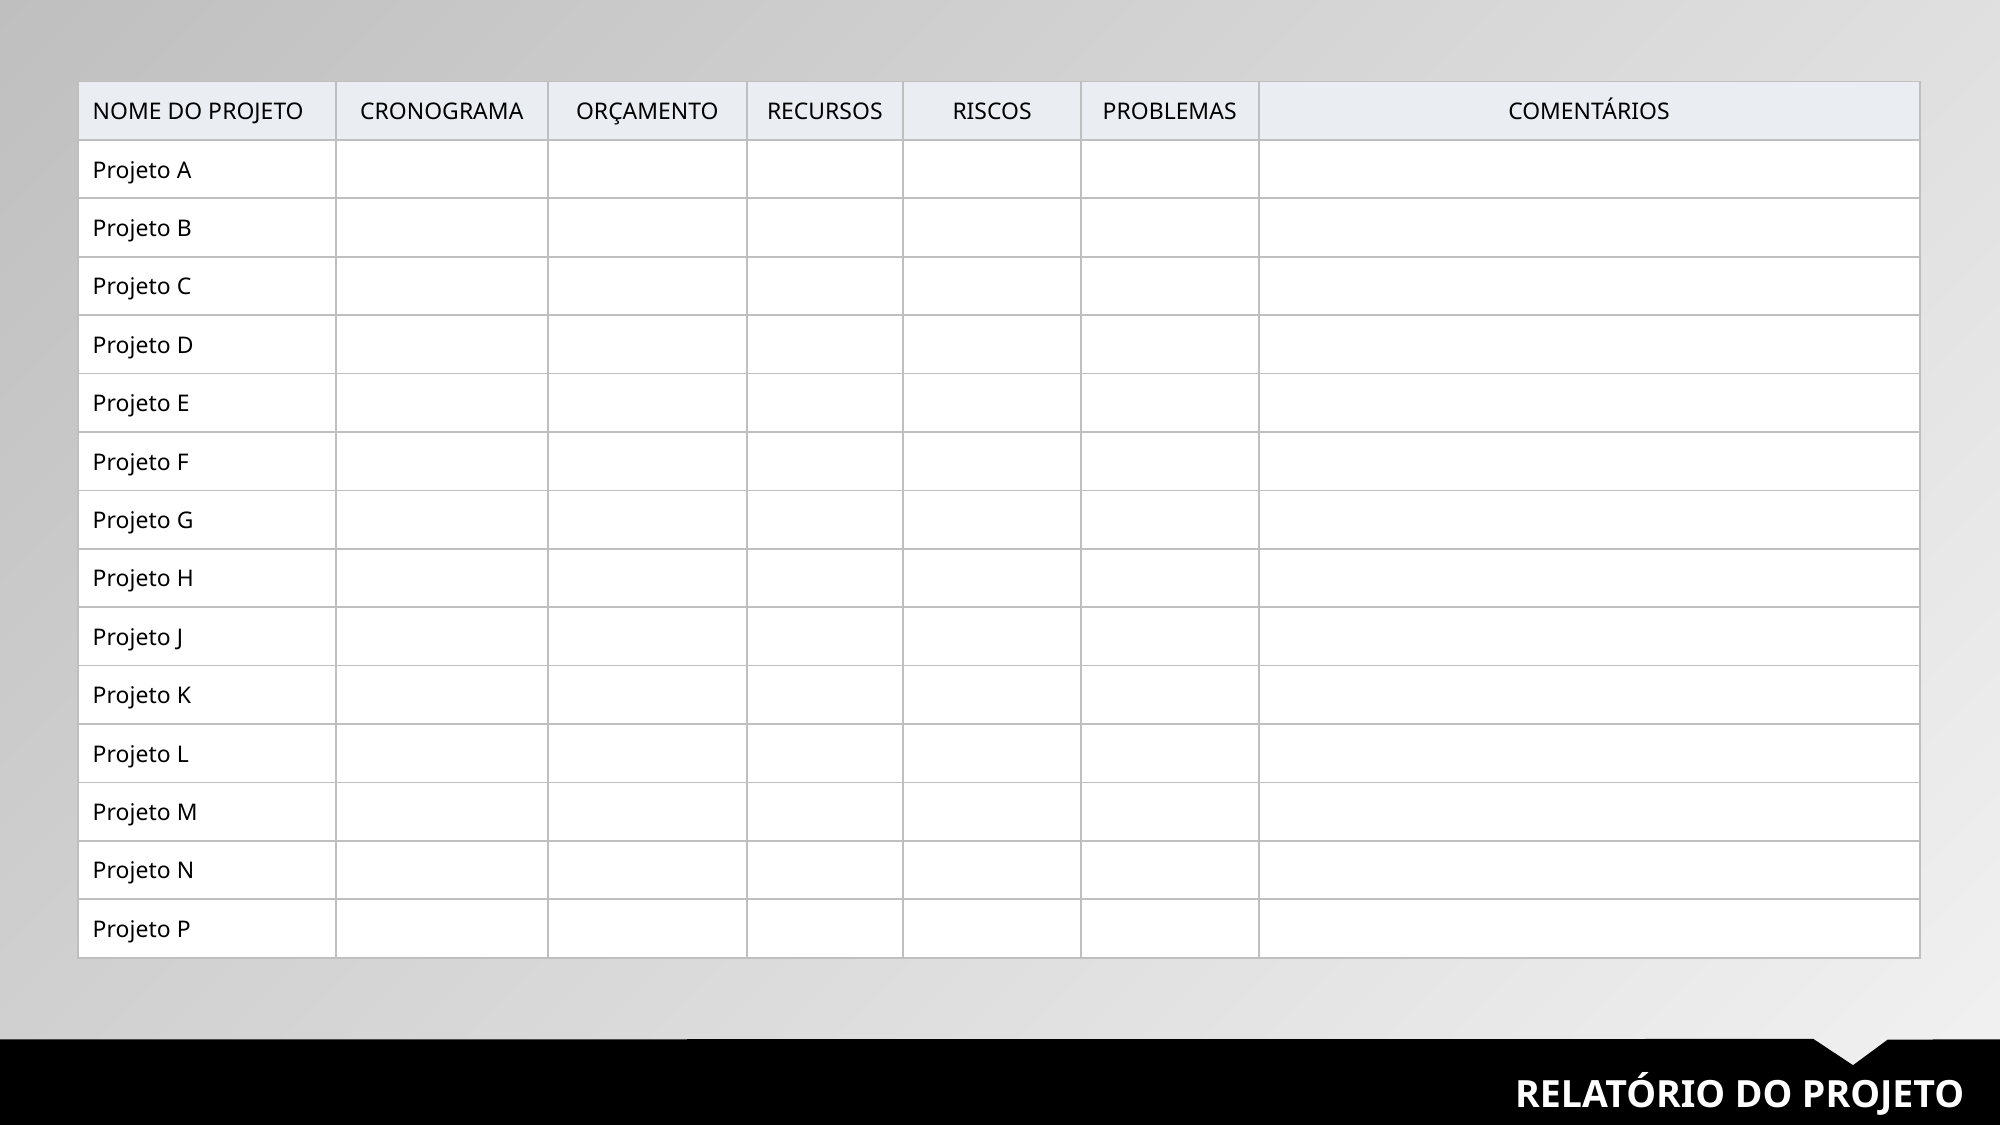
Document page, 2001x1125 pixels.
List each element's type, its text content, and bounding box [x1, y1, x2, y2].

table_cell [1260, 900, 1919, 957]
table_cell [337, 842, 547, 898]
table_cell [904, 199, 1080, 256]
table_cell [549, 316, 746, 373]
table_cell [549, 783, 746, 840]
table_cell [1082, 900, 1258, 957]
table_cell [1082, 725, 1258, 782]
table_cell Projeto H [79, 550, 335, 606]
table_cell [1260, 374, 1919, 431]
table_cell [1260, 433, 1919, 490]
table_header COMENTÁRIOS [1260, 82, 1919, 139]
table_cell [1082, 550, 1258, 606]
table_cell [904, 842, 1080, 898]
table_cell [748, 900, 902, 957]
table_header NOME DO PROJETO [79, 82, 335, 139]
table_cell [748, 725, 902, 782]
table_cell [904, 374, 1080, 431]
table_cell [748, 491, 902, 548]
table_cell [337, 199, 547, 256]
table_cell [1260, 608, 1919, 665]
table_cell Projeto N [79, 842, 335, 898]
table_cell [337, 316, 547, 373]
table_cell [1260, 258, 1919, 314]
table_cell [549, 666, 746, 723]
table_cell [549, 258, 746, 314]
table_cell Projeto L [79, 725, 335, 782]
table_cell Projeto G [79, 491, 335, 548]
table_cell Projeto B [79, 199, 335, 256]
table_cell [904, 550, 1080, 606]
table_cell [904, 491, 1080, 548]
table_cell Projeto J [79, 608, 335, 665]
table_cell [748, 374, 902, 431]
table_cell [904, 783, 1080, 840]
table_cell [1082, 258, 1258, 314]
table_cell [904, 316, 1080, 373]
table_header RECURSOS [748, 82, 902, 139]
table_cell [337, 374, 547, 431]
table_cell [1082, 433, 1258, 490]
table_cell Projeto D [79, 316, 335, 373]
table_cell [904, 258, 1080, 314]
table_cell [549, 550, 746, 606]
table_cell Projeto C [79, 258, 335, 314]
table_cell [748, 842, 902, 898]
table_cell Projeto F [79, 433, 335, 490]
table_cell [337, 491, 547, 548]
table_cell [904, 141, 1080, 197]
table_cell [1082, 199, 1258, 256]
table_cell [549, 900, 746, 957]
table_header RISCOS [904, 82, 1080, 139]
table_cell Projeto K [79, 666, 335, 723]
table_cell [549, 433, 746, 490]
text_box RELATÓRIO DO PROJETO [620, 1062, 1980, 1123]
table_cell [1260, 491, 1919, 548]
text_box [0, 1037, 2000, 1125]
table_cell [904, 608, 1080, 665]
table_cell [904, 666, 1080, 723]
table_cell [1260, 666, 1919, 723]
table_cell [748, 608, 902, 665]
table_cell [748, 550, 902, 606]
table_cell [337, 258, 547, 314]
table_cell [337, 666, 547, 723]
table_cell [549, 374, 746, 431]
table_cell [549, 491, 746, 548]
table_cell [549, 199, 746, 256]
table_header PROBLEMAS [1082, 82, 1258, 139]
table_cell [748, 199, 902, 256]
table_cell [337, 141, 547, 197]
table_cell [904, 900, 1080, 957]
table_cell [1082, 141, 1258, 197]
table_cell [904, 433, 1080, 490]
table_cell [337, 433, 547, 490]
table_cell Projeto P [79, 900, 335, 957]
table_cell [337, 725, 547, 782]
table_header ORÇAMENTO [549, 82, 746, 139]
table_cell [1082, 374, 1258, 431]
table_cell [1260, 316, 1919, 373]
table_cell [549, 842, 746, 898]
table_cell [1082, 842, 1258, 898]
table_cell [1082, 608, 1258, 665]
table_cell [337, 608, 547, 665]
table_cell [549, 141, 746, 197]
table_cell [748, 316, 902, 373]
table_cell [1260, 783, 1919, 840]
table_cell [1260, 141, 1919, 197]
table_cell [1260, 842, 1919, 898]
table_cell [748, 258, 902, 314]
table_cell [1082, 783, 1258, 840]
table_cell Projeto M [79, 783, 335, 840]
table_cell [1082, 491, 1258, 548]
table_cell [1260, 199, 1919, 256]
table_cell [748, 666, 902, 723]
table_cell [1082, 316, 1258, 373]
table_cell [1260, 725, 1919, 782]
table_cell Projeto E [79, 374, 335, 431]
table_header CRONOGRAMA [337, 82, 547, 139]
table_cell [549, 608, 746, 665]
table_cell [748, 783, 902, 840]
table_cell [904, 725, 1080, 782]
table_cell [337, 550, 547, 606]
table_cell [1260, 550, 1919, 606]
table_cell [337, 783, 547, 840]
table_cell [1082, 666, 1258, 723]
table_cell Projeto A [79, 141, 335, 197]
table_cell [549, 725, 746, 782]
table_cell [748, 433, 902, 490]
table_cell [337, 900, 547, 957]
table_cell [748, 141, 902, 197]
